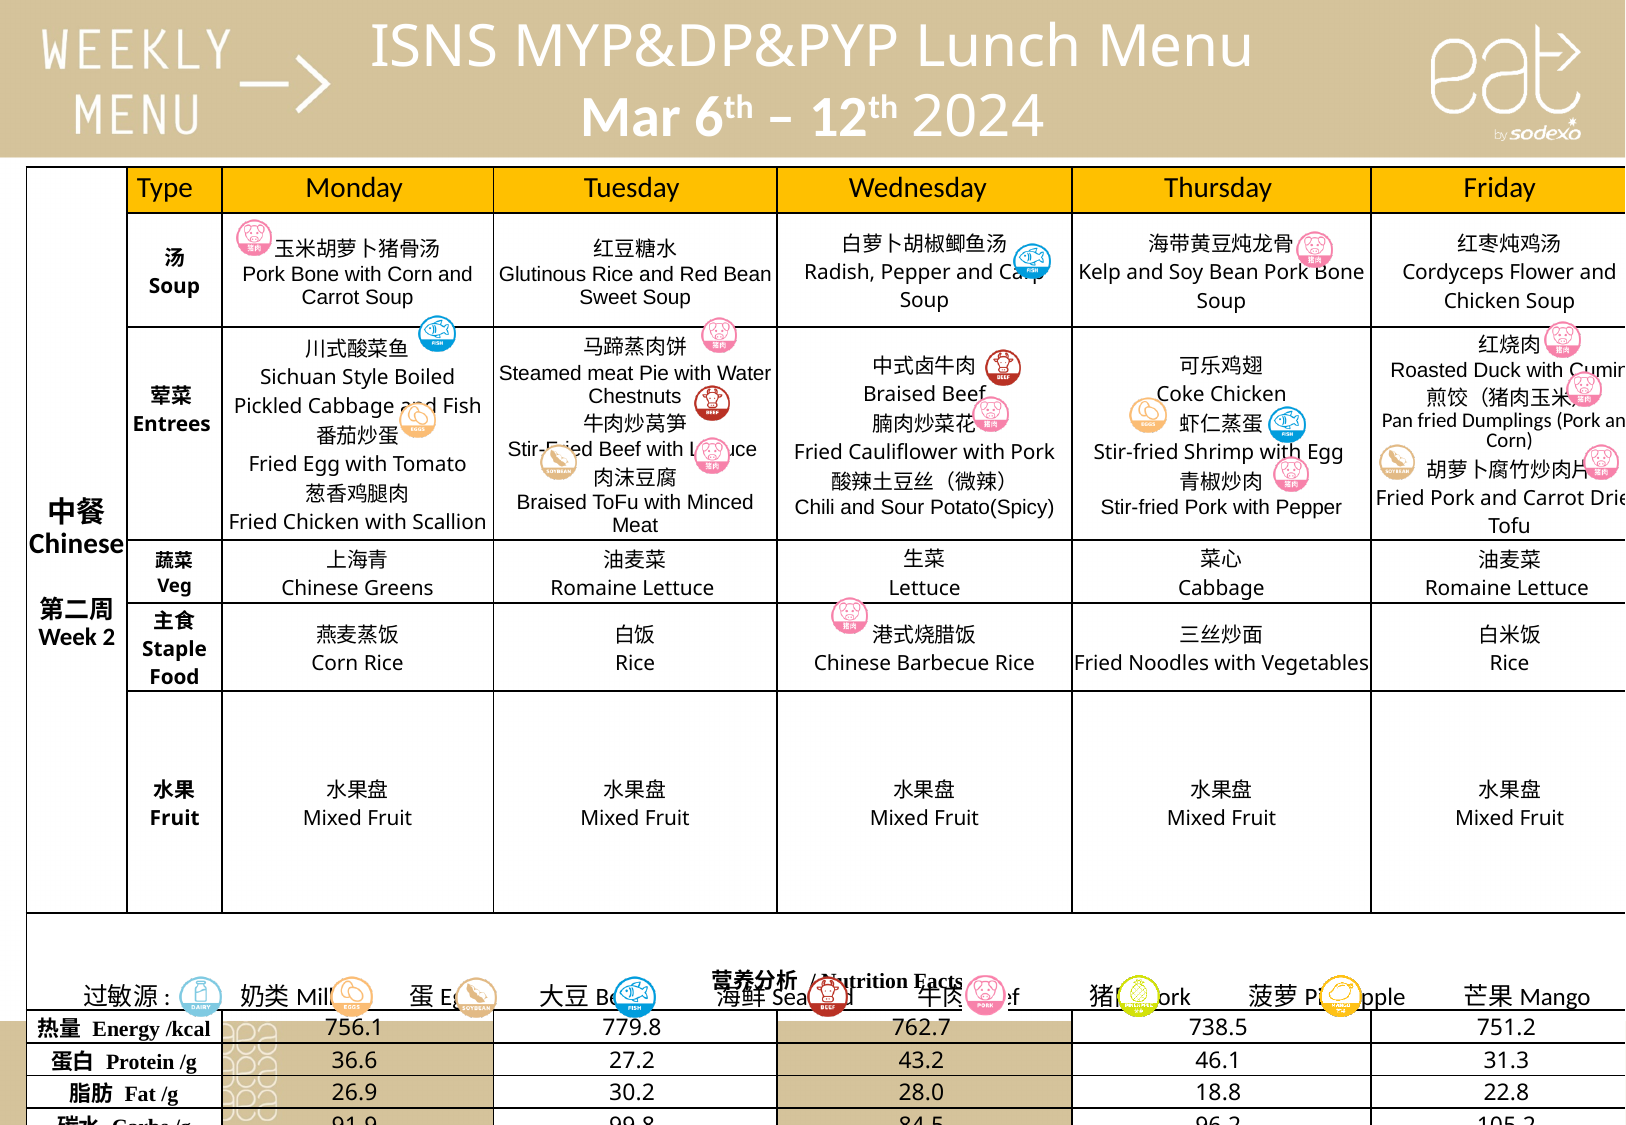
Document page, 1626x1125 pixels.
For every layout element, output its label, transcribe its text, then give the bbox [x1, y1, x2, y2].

table_header Friday [1372, 168, 1625, 212]
picture [1379, 444, 1416, 480]
table_cell 汤 Soup [128, 214, 221, 326]
picture [1013, 267, 1051, 280]
table_cell 96.2 [1073, 1109, 1370, 1125]
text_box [1361, 973, 1625, 1019]
table_cell 779.8 [494, 1030, 776, 1042]
table_cell 油麦菜 Romaine Lettuce [1372, 541, 1625, 602]
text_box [68, 973, 958, 1019]
table_cell 脂肪 Fat /g [27, 1076, 221, 1107]
table_cell 玉米胡萝卜猪骨汤 Pork Bone with Corn and Carrot Soup [223, 214, 493, 326]
picture [1293, 406, 1306, 417]
table_cell 马蹄蒸肉饼 Steamed meat Pie with Water Chestnuts 牛肉炒莴笋 Stir-Fried Beef with Lettuce 肉沫豆腐 Braised ToFu with Minced Meat [494, 328, 776, 539]
table_cell 水果盘 Mixed Fruit [494, 692, 776, 912]
table_cell 91.9 [223, 1109, 493, 1125]
table_cell 海带黄豆炖龙骨 Kelp and Soy Bean Pork Bone Soup [1073, 214, 1370, 326]
picture [1129, 396, 1167, 433]
picture [0, 0, 1626, 1125]
table_cell 热量 Energy /kcal [27, 1011, 221, 1042]
table_cell 18.8 [1073, 1076, 1370, 1107]
table_cell 红豆糖水 Glutinous Rice and Red Bean Sweet Soup [494, 214, 776, 326]
table_cell 水果盘 Mixed Fruit [223, 692, 493, 912]
table_cell 菜心 Cabbage [1073, 541, 1370, 602]
picture [1117, 975, 1160, 1017]
picture [1272, 455, 1309, 492]
picture [1038, 243, 1051, 254]
table_cell 蛋白 Protein /g [27, 1044, 221, 1075]
picture [418, 340, 430, 352]
table_cell 30.2 [494, 1076, 776, 1107]
table_cell 碳水 Carbs /g [27, 1109, 221, 1125]
table_cell 主食 Staple Food [128, 604, 221, 690]
picture [1582, 444, 1619, 480]
picture [1544, 321, 1581, 358]
picture [1268, 406, 1282, 419]
table_cell 738.5 [1073, 1030, 1370, 1042]
picture [962, 969, 1009, 1016]
table_cell 上海青 Chinese Greens [223, 541, 493, 602]
picture [421, 318, 453, 339]
table_cell 中式卤牛肉 Braised Beef 腩肉炒菜花 Fried Cauliflower with Pork 酸辣土豆丝（微辣） Chili and Sour Potato(Spicy) [778, 328, 1071, 539]
picture [445, 341, 456, 352]
table_cell 水果 Fruit [128, 692, 221, 912]
picture [418, 315, 432, 328]
table_cell 燕麦蒸饭 Corn Rice [223, 604, 493, 690]
picture [1296, 231, 1333, 268]
picture [540, 444, 577, 480]
table_cell 水果盘 Mixed Fruit [1073, 692, 1370, 912]
picture [1016, 246, 1048, 266]
picture [1565, 371, 1602, 408]
picture [235, 219, 272, 256]
table_cell 27.2 [494, 1044, 776, 1075]
list ISNS MYP&DP&PYP Lunch Menu Mar 6th – 12th 2024 [41, 30, 1584, 126]
table_cell 105.2 [1372, 1109, 1625, 1125]
table_cell 43.2 [778, 1044, 1071, 1075]
table_header Thursday [1073, 168, 1370, 212]
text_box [1157, 973, 1320, 1019]
table_cell 生菜 Lettuce [778, 541, 1071, 602]
table_header Monday [223, 168, 493, 212]
table_cell 三丝炒面 Fried Noodles with Vegetables [1073, 604, 1370, 690]
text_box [1011, 973, 1118, 1019]
table_cell 川式酸菜鱼 Sichuan Style Boiled Pickled Cabbage and Fish 番茄炒蛋 Fried Egg with Tomato 葱香鸡腿肉 Fried Chicken with Scallion [223, 328, 493, 539]
table_cell 36.6 [223, 1044, 493, 1075]
table_cell 762.7 [778, 1030, 1071, 1042]
table_cell 白萝卜胡椒鲫鱼汤 Radish, Pepper and Carp Soup [778, 214, 1071, 326]
table_cell 84.5 [778, 1109, 1071, 1125]
picture [831, 597, 868, 634]
table_cell 营养分析 / Nutrition Facts [27, 914, 1625, 1009]
table_cell 99.8 [494, 1109, 776, 1125]
table_cell 荤菜Entrees [128, 328, 221, 539]
picture [398, 402, 437, 439]
table_cell 水果盘 Mixed Fruit [1372, 692, 1625, 912]
table_cell 红枣炖鸡汤 Cordyceps Flower and Chicken Soup [1372, 214, 1625, 326]
table_cell 油麦菜 Romaine Lettuce [494, 541, 776, 602]
picture [694, 437, 730, 474]
picture [1013, 243, 1027, 256]
picture [1271, 409, 1303, 430]
table_cell 751.2 [1372, 1030, 1625, 1042]
picture [701, 317, 738, 354]
table_cell 28.0 [778, 1076, 1071, 1107]
table_header Type [128, 168, 221, 212]
table_cell 港式烧腊饭 Chinese Barbecue Rice [778, 604, 1071, 690]
table_cell 31.3 [1372, 1044, 1625, 1075]
picture [694, 385, 730, 421]
table_cell 红烧肉 Roasted Duck with Cumin 煎饺（猪肉玉米） Pan fried Dumplings (Pork and Corn) 胡萝卜腐竹炒肉片 Fried Pork and Carrot Dried Tofu [1372, 328, 1625, 539]
picture [443, 315, 456, 326]
table_header Tuesday [494, 168, 776, 212]
picture [985, 349, 1021, 386]
table_cell 22.8 [1372, 1076, 1625, 1107]
table_cell 蔬菜 Veg [128, 541, 221, 602]
picture [1295, 432, 1306, 443]
table_cell 可乐鸡翅 Coke Chicken 虾仁蒸蛋 Stir-fried Shrimp with Egg 青椒炒肉 Stir-fried Pork with Pepper [1073, 328, 1370, 539]
picture [1319, 975, 1362, 1017]
table_header Wednesday [778, 168, 1071, 212]
table_cell 756.1 [223, 1030, 493, 1042]
table_cell 46.1 [1073, 1044, 1370, 1075]
table_header 中餐 Chinese 第二周 Week 2 [27, 168, 126, 912]
table_cell 白饭 Rice [494, 604, 776, 690]
table_cell 白米饭 Rice [1372, 604, 1625, 690]
picture [972, 396, 1009, 433]
table_cell 26.9 [223, 1076, 493, 1107]
table_cell 水果盘 Mixed Fruit [778, 692, 1071, 912]
picture [1268, 431, 1280, 443]
